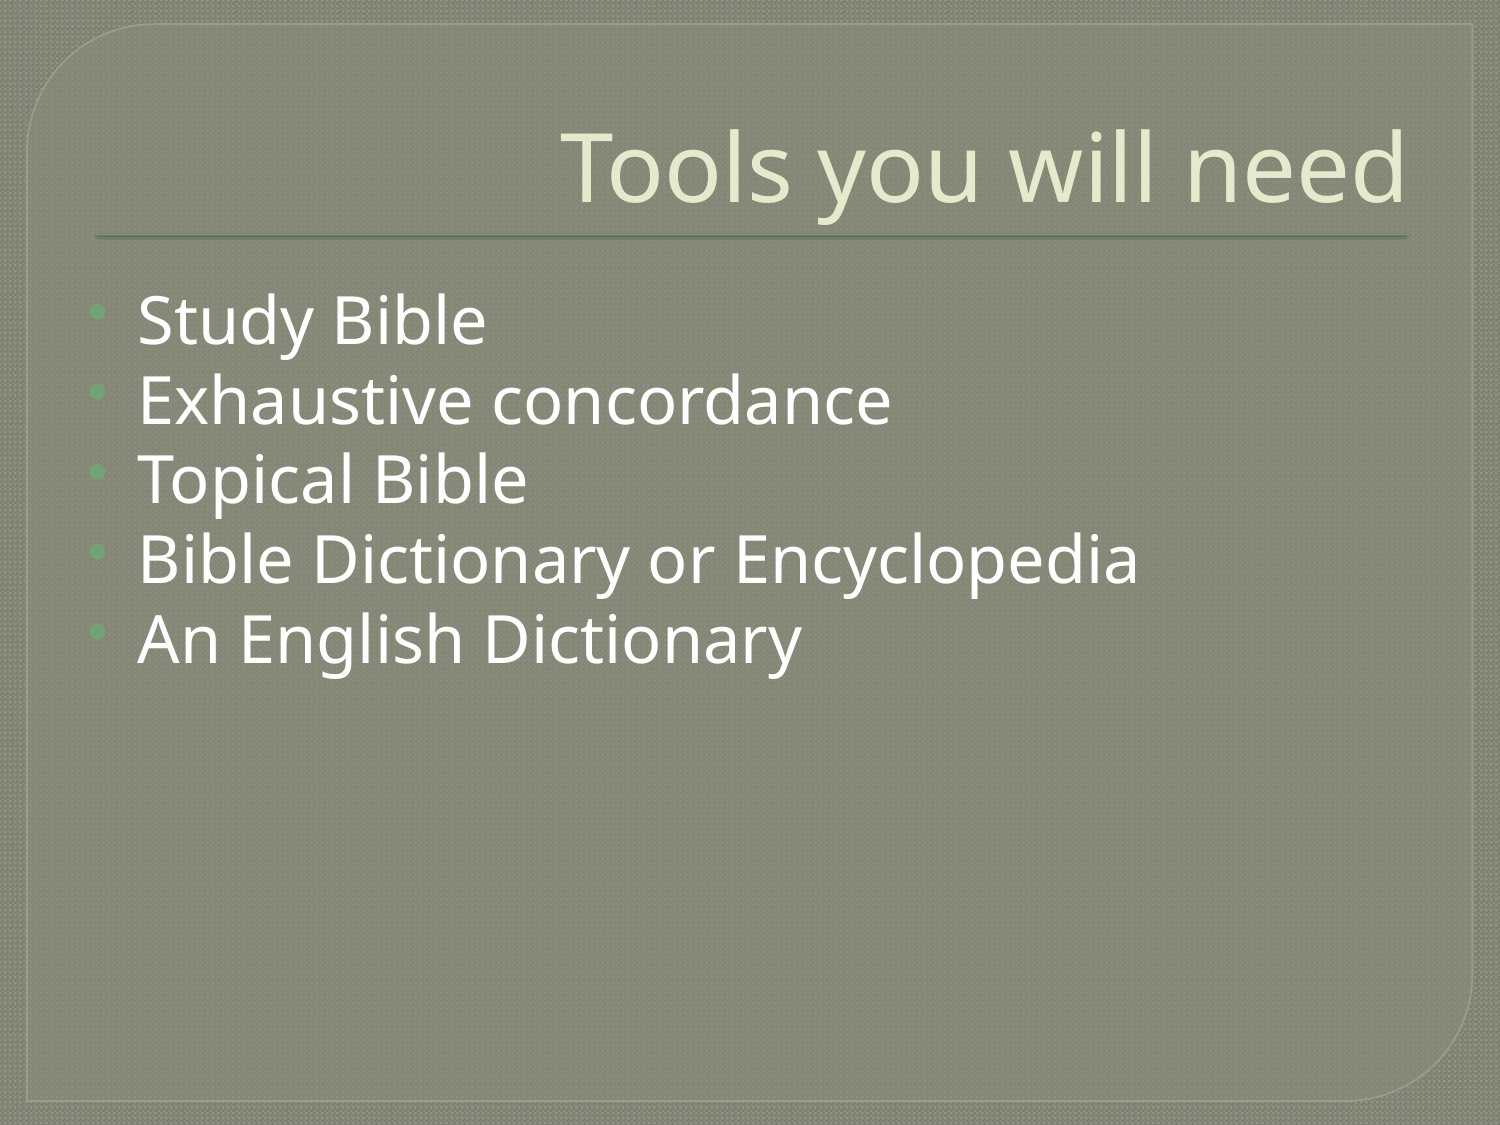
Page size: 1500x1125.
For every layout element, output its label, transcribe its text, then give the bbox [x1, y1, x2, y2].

title Tools you will need [75, 41, 1425, 230]
list Study Bible Exhaustive concordance Topical Bible Bible Dictionary or Encyclopedia An English Dictionary [75, 270, 1425, 1013]
